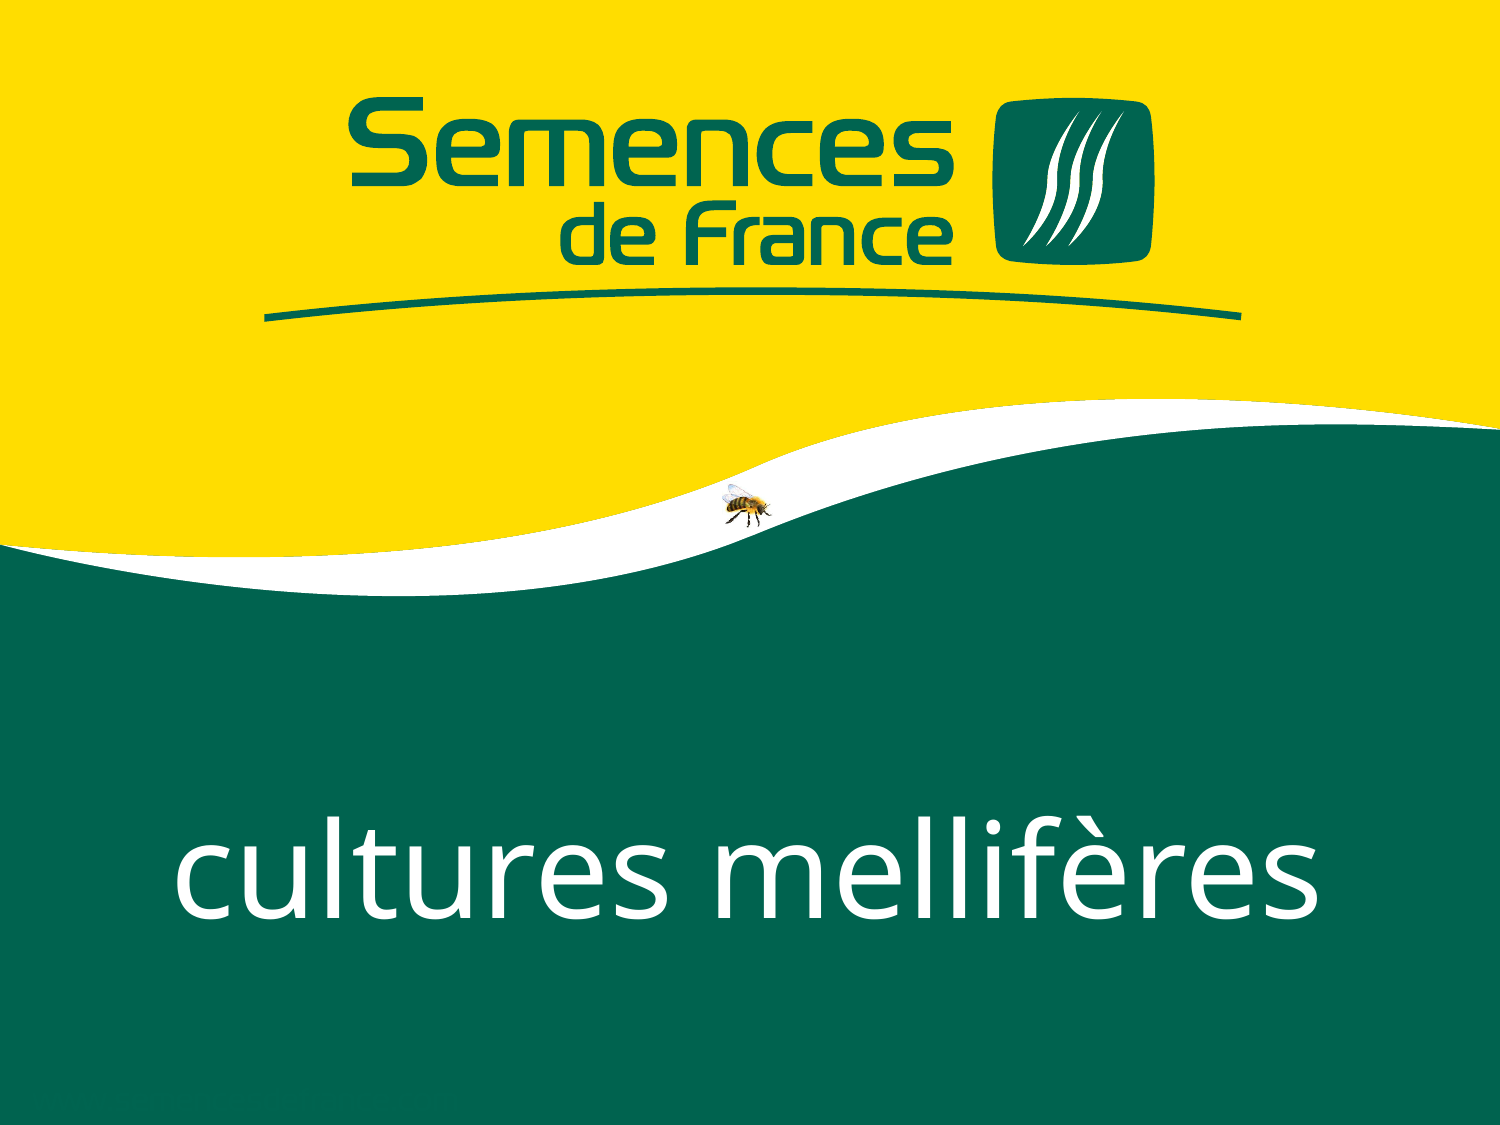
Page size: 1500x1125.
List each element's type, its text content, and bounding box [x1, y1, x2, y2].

title cultures mellifères [108, 680, 1387, 955]
picture [722, 481, 773, 532]
